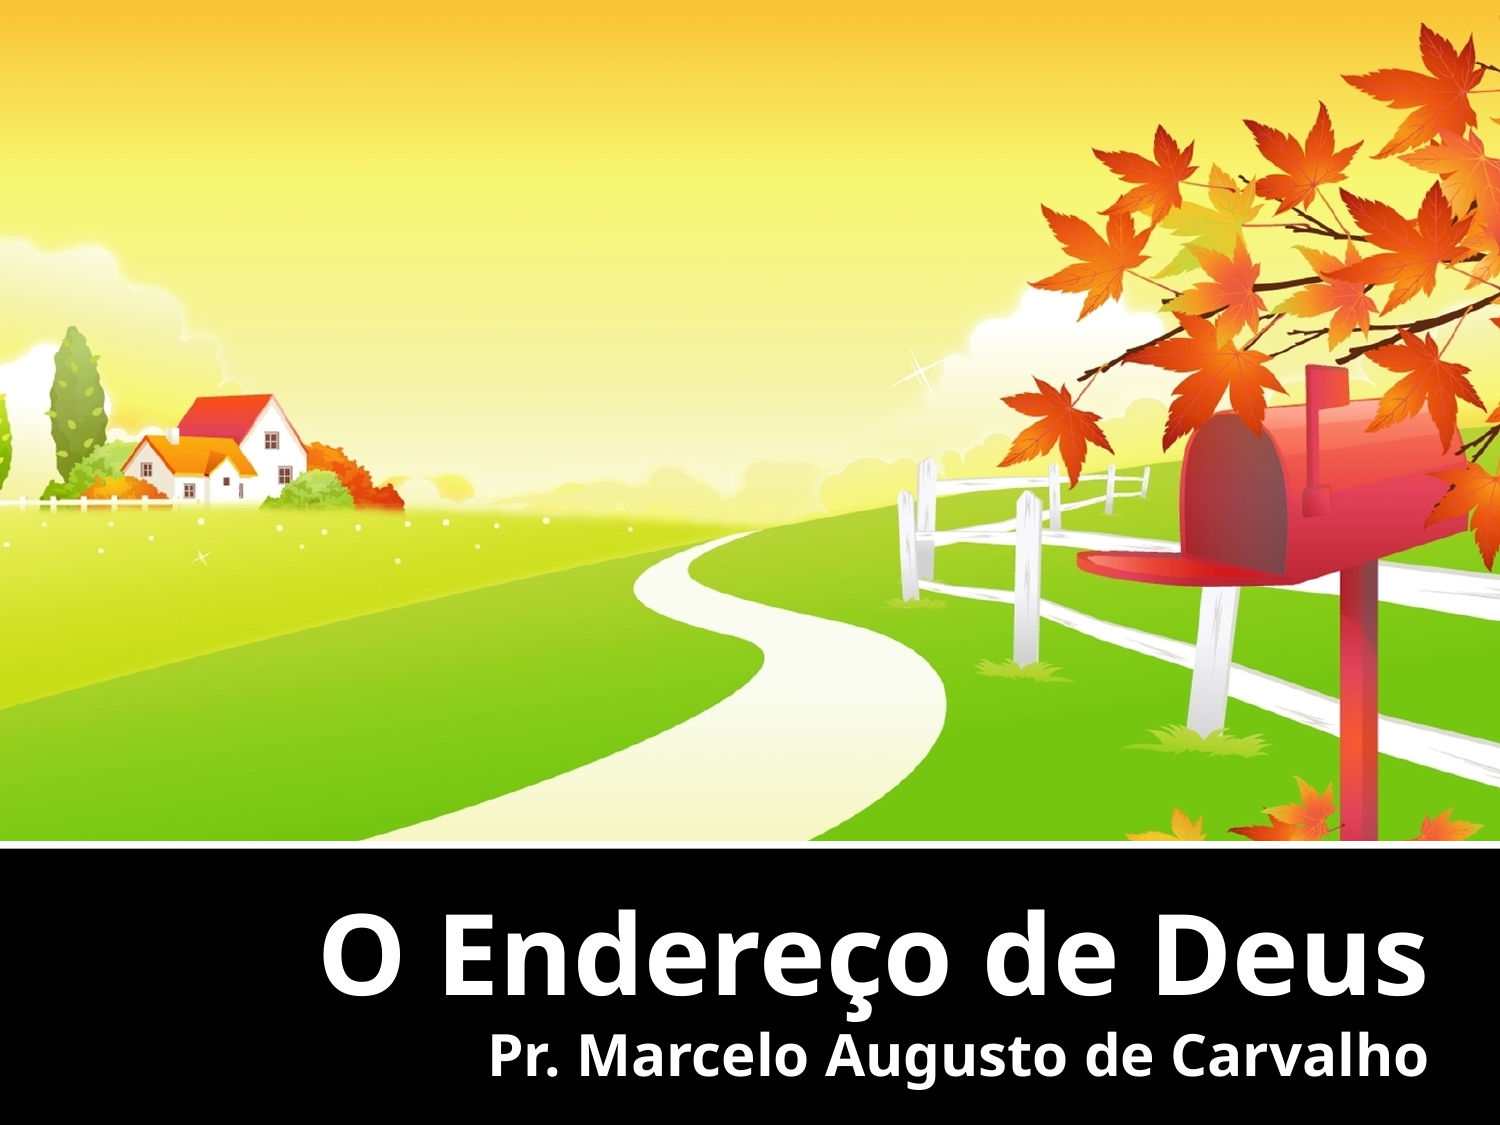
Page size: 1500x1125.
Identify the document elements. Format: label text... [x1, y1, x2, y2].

picture [0, 0, 1500, 841]
title O Endereço de Deus Pr. Marcelo Augusto de Carvalho [112, 883, 1438, 1094]
